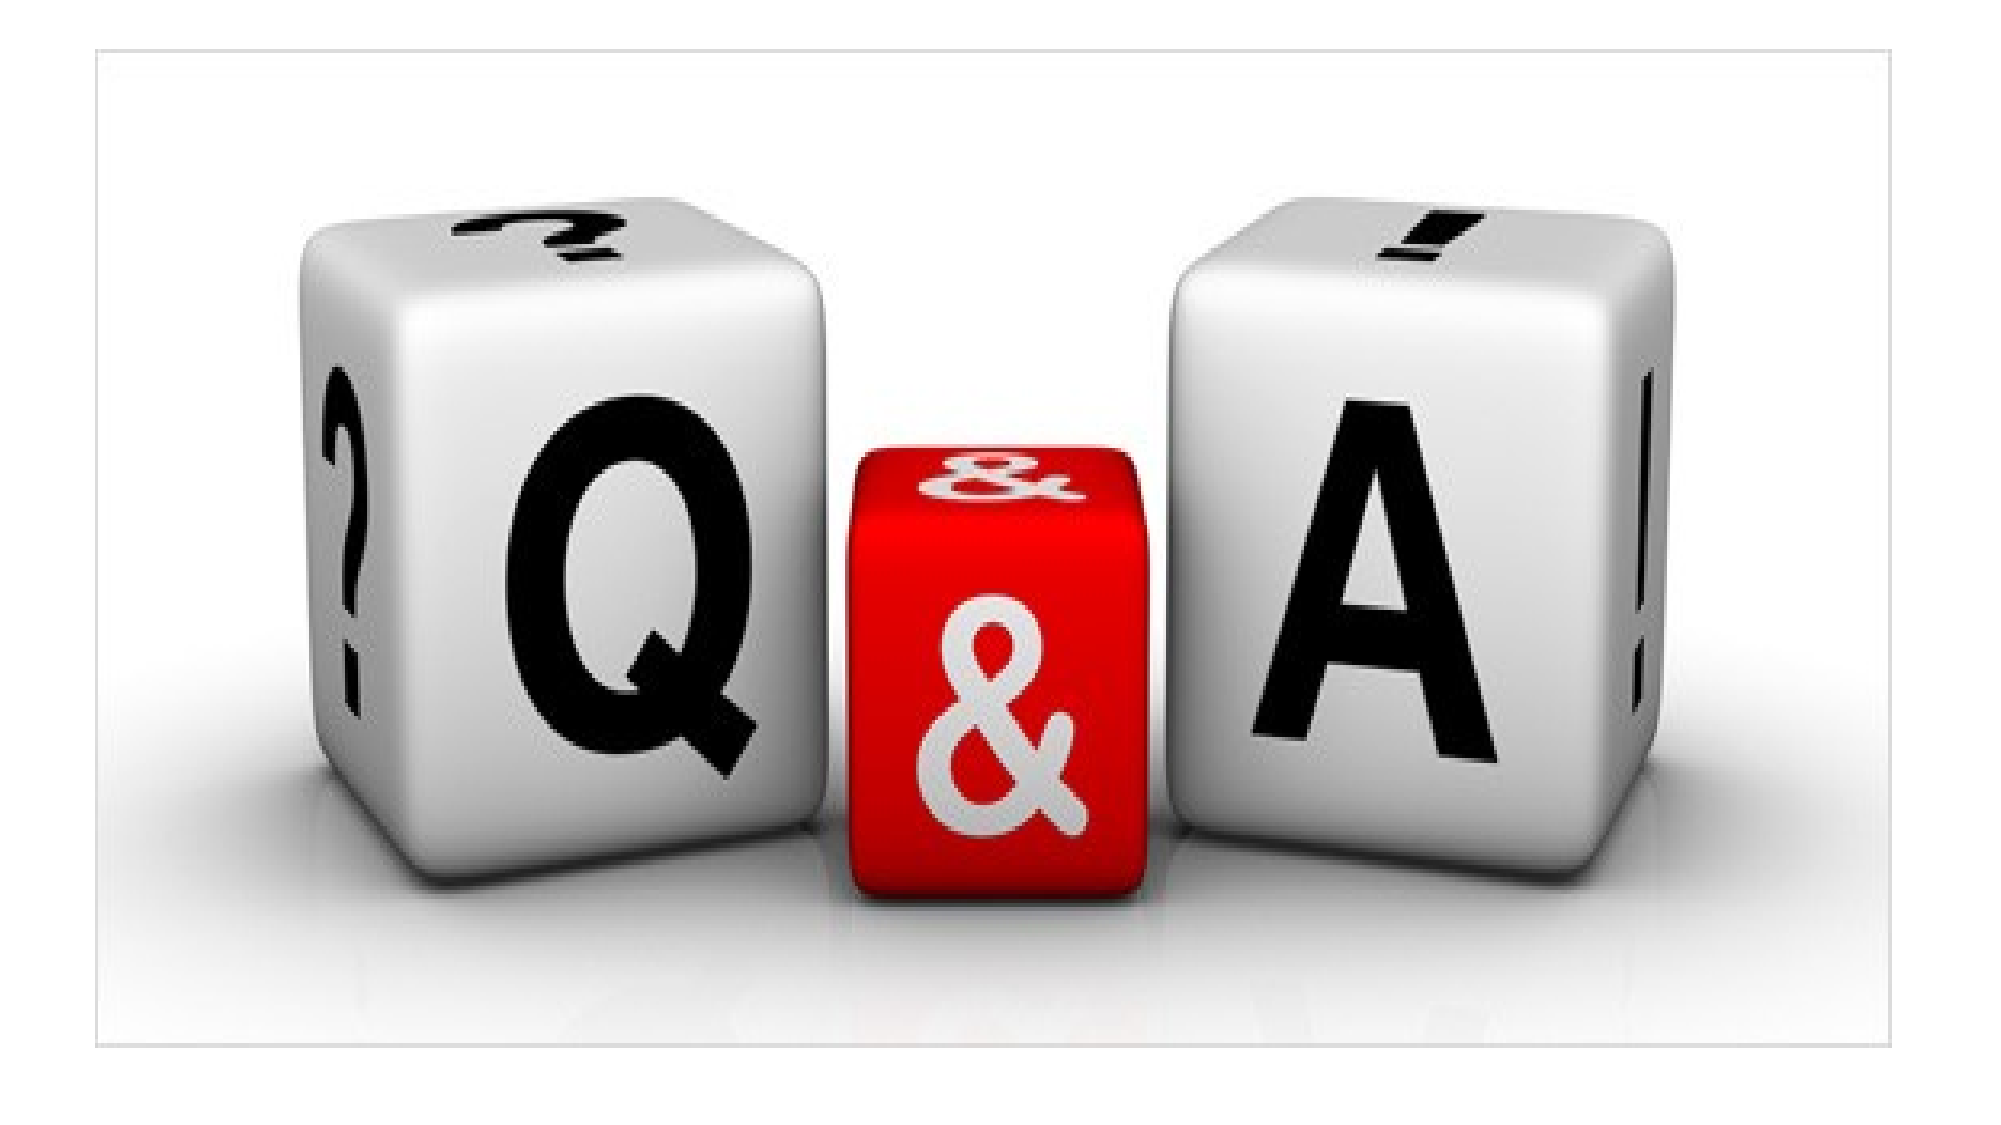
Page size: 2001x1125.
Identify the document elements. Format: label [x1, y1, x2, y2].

list [95, 49, 1892, 1048]
